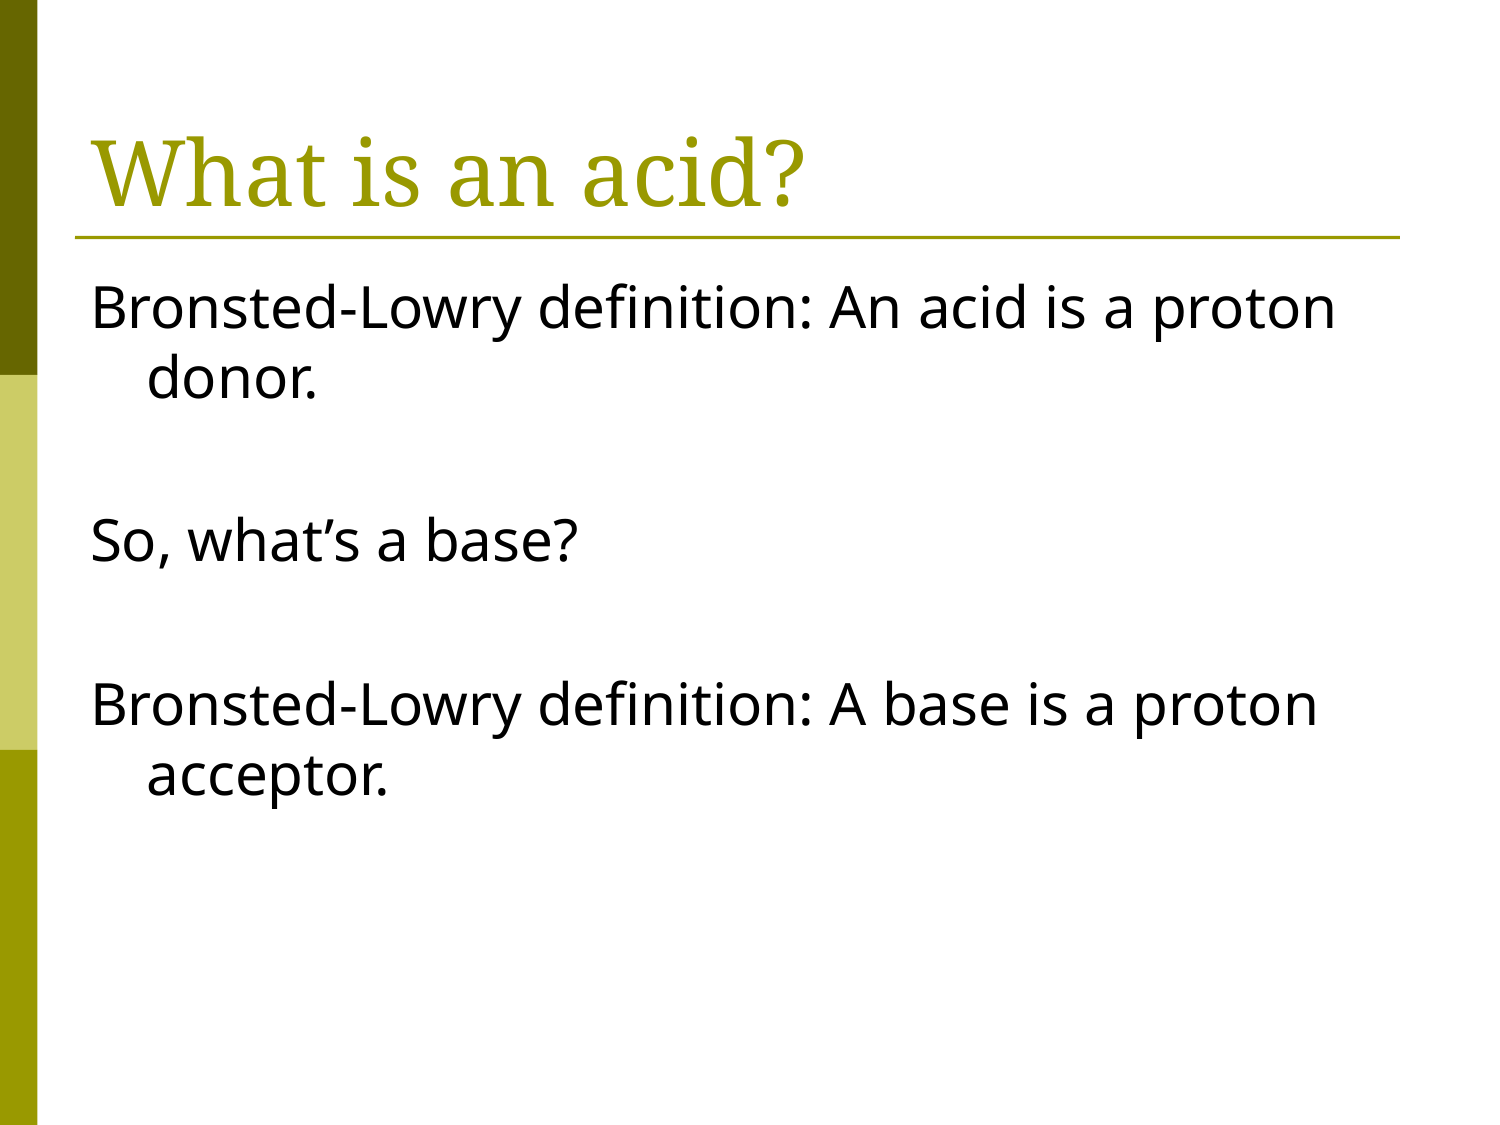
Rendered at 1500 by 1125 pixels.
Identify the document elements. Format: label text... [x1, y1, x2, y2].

list Bronsted-Lowry definition: An acid is a proton donor. So, what’s a base? Bronsted-Lowry definition: A base is a proton acceptor. [75, 262, 1425, 1006]
title What is an acid? [75, 45, 1425, 233]
